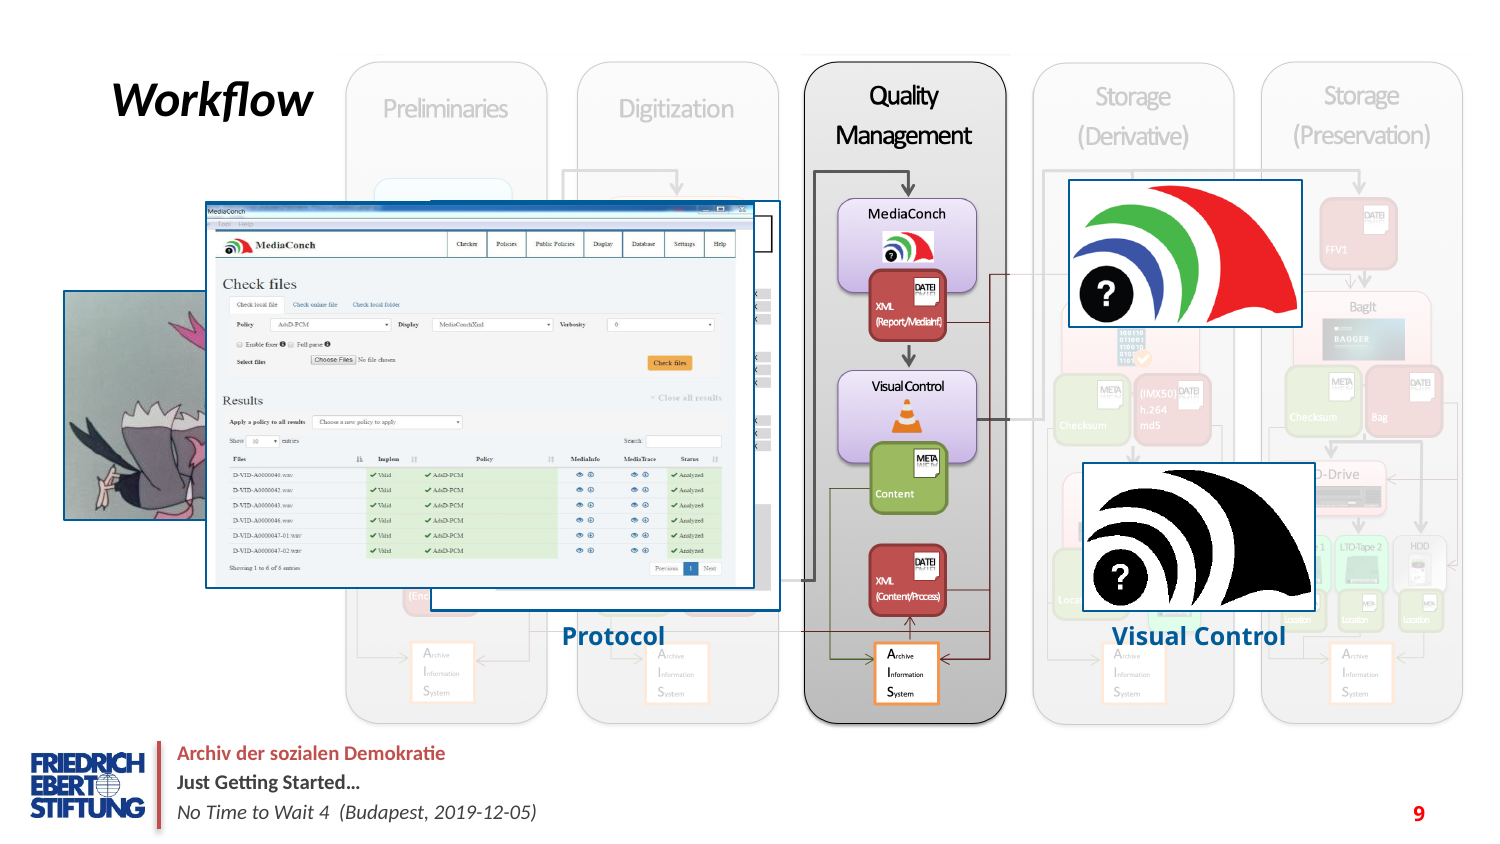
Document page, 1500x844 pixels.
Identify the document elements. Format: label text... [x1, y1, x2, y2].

text_box Just Getting Started… No Time to Wait 4 (Budapest, 2019-12-05) [177, 776, 653, 824]
picture [30, 752, 145, 818]
text_box Workflow [41, 66, 313, 127]
picture [64, 54, 1472, 732]
footer Archiv der sozialen Demokratie [177, 732, 498, 756]
slide_number 9 [1305, 767, 1425, 830]
